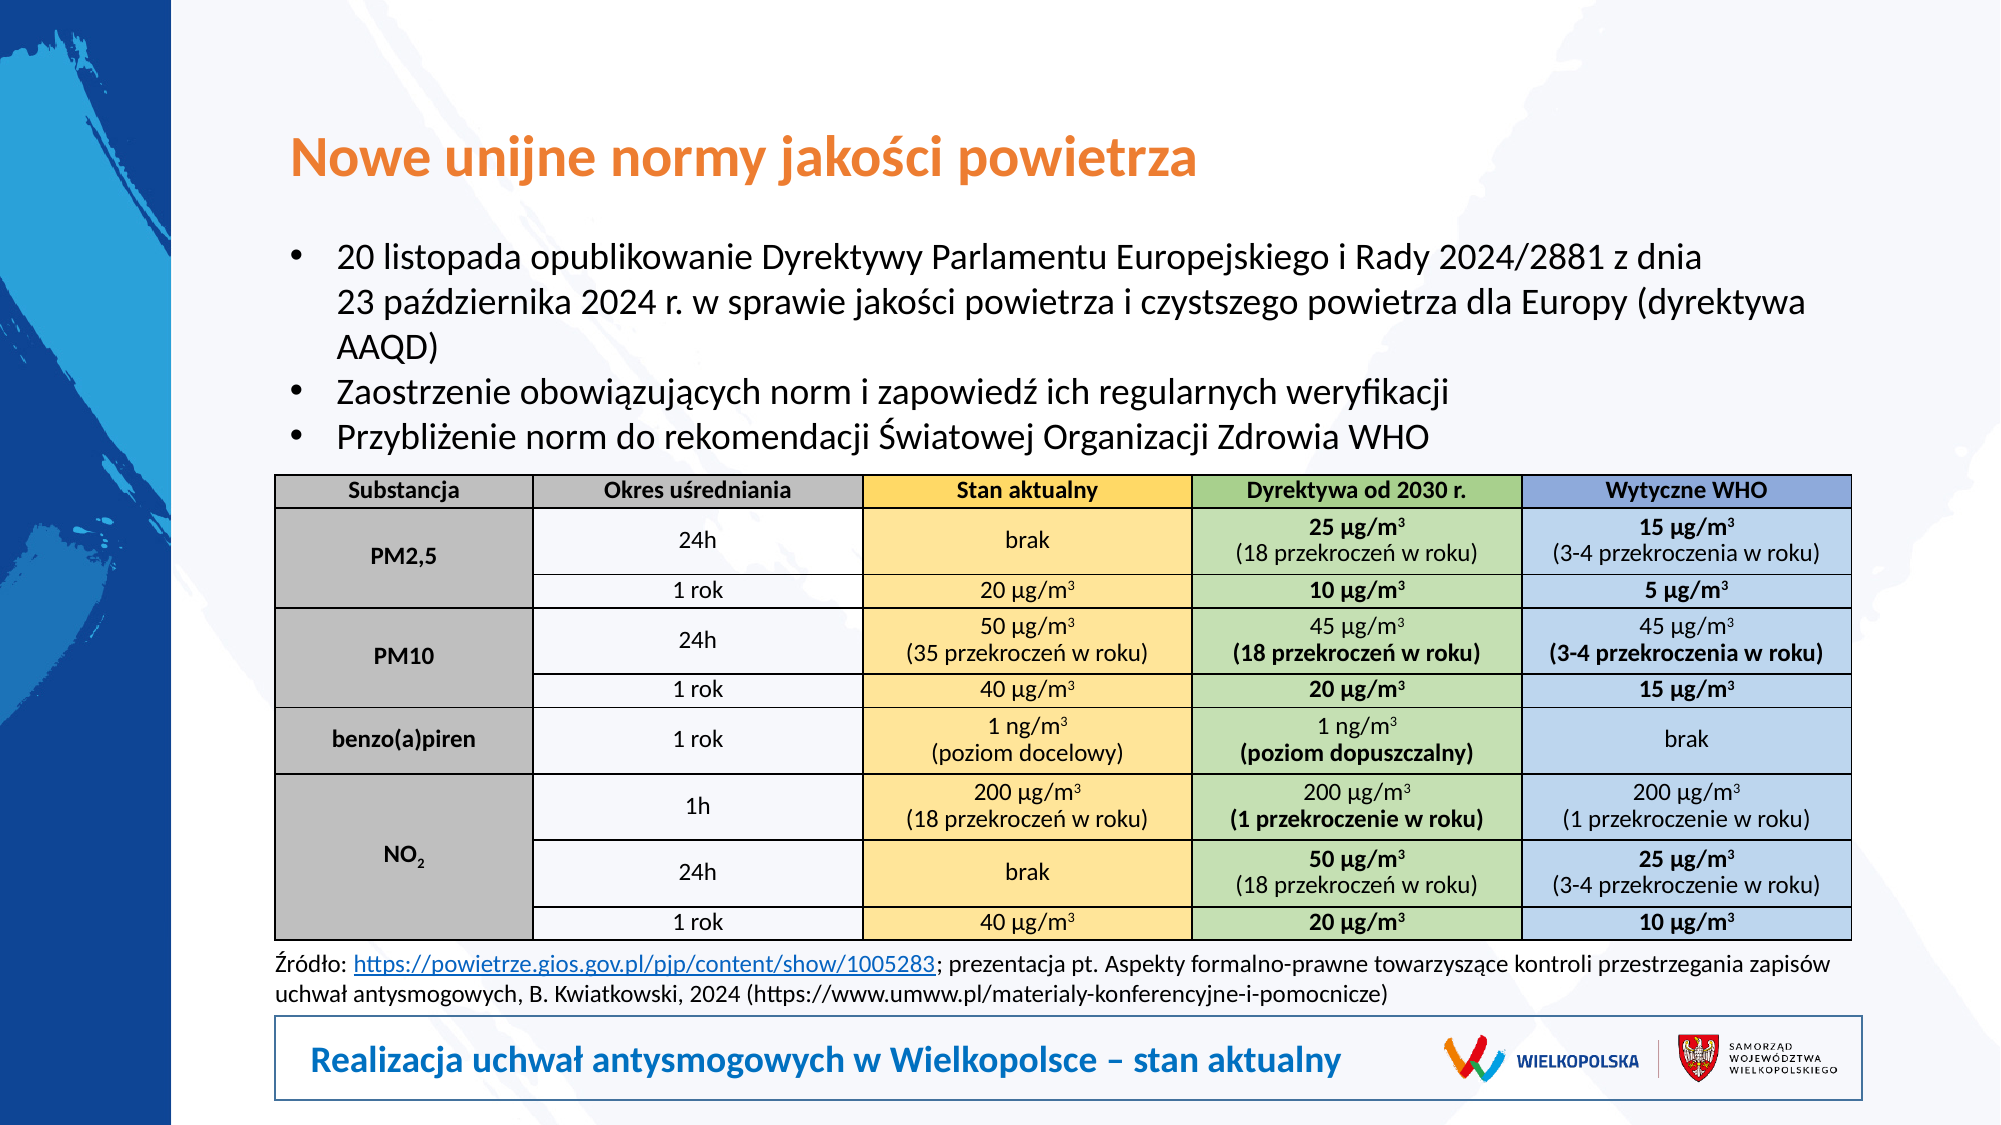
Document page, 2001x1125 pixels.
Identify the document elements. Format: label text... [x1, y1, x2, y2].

table_cell 200 µg/m3 (1 przekroczenie w roku) [1523, 775, 1851, 839]
table_header Substancja [276, 476, 532, 507]
table_cell 45 µg/m3 (3-4 przekroczenia w roku) [1523, 609, 1851, 673]
table_cell 40 µg/m3 [864, 908, 1191, 939]
table_cell 25 µg/m3 (18 przekroczeń w roku) [1193, 509, 1521, 574]
table_header Dyrektywa od 2030 r. [1193, 476, 1521, 507]
table_cell 15 µg/m3 (3-4 przekroczenia w roku) [1523, 509, 1851, 574]
table_cell PM10 [276, 609, 532, 707]
table_cell 1 rok [534, 575, 862, 607]
picture [0, 0, 2001, 1125]
table_cell 1h [534, 775, 862, 839]
title Nowe unijne normy jakości powietrza [275, 49, 1863, 224]
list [1419, 1021, 1863, 1096]
table_header Wytyczne WHO [1523, 476, 1851, 507]
table_cell 10 µg/m3 [1193, 575, 1521, 607]
table_cell 1 ng/m3 (poziom dopuszczalny) [1193, 708, 1521, 773]
table_cell benzo(a)piren [276, 708, 532, 773]
table_cell 1 ng/m3 (poziom docelowy) [864, 708, 1191, 773]
table_cell 24h [534, 509, 862, 574]
table_cell 24h [534, 609, 862, 673]
table_cell 200 µg/m3 (18 przekroczeń w roku) [864, 775, 1191, 839]
table_cell 1 rok [534, 908, 862, 939]
table_cell 1 rok [534, 708, 862, 773]
table_header Stan aktualny [864, 476, 1191, 507]
table_cell 10 µg/m3 [1523, 908, 1851, 939]
table_cell 200 µg/m3 (1 przekroczenie w roku) [1193, 775, 1521, 839]
text_box [274, 1015, 1863, 1101]
table_cell PM2,5 [276, 509, 532, 607]
table_cell 50 µg/m3 (35 przekroczeń w roku) [864, 609, 1191, 673]
table_cell 20 µg/m3 [1193, 908, 1521, 939]
text_box 20 listopada opublikowanie Dyrektywy Parlamentu Europejskiego i Rady 2024/2881 z dnia 23 października 2024 r. w sprawie jakości powietrza i czystszego powietrza dla Europy (dyrektywa AAQD) Zaostrzenie obowiązujących norm i zapowiedź ich regularnych weryfikacji Przybliżenie norm do rekomendacji Światowej Organizacji Zdrowia WHO [274, 224, 1863, 465]
table_cell brak [1523, 708, 1851, 773]
text_box Realizacja uchwał antysmogowych w Wielkopolsce – stan aktualny [295, 1027, 1419, 1088]
table_cell NO2 [276, 775, 532, 939]
table_cell 1 rok [534, 675, 862, 707]
table_header Okres uśredniania [534, 476, 862, 507]
table_cell 24h [534, 841, 862, 906]
table_cell 20 µg/m3 [1193, 675, 1521, 707]
table_cell brak [864, 509, 1191, 574]
table_cell 5 µg/m3 [1523, 575, 1851, 607]
text_box Źródło: https://powietrze.gios.gov.pl/pjp/content/show/1005283; prezentacja pt. Aspekty formalno-prawne towarzyszące kontroli przestrzegania zapisów uchwał antysmogowych, B. Kwiatkowski, 2024 (https://www.umww.pl/materialy-konferencyjne-i-pomocnicze) [260, 940, 1852, 1015]
table_cell 50 µg/m3 (18 przekroczeń w roku) [1193, 841, 1521, 906]
table_cell 15 µg/m3 [1523, 675, 1851, 707]
table_cell 20 µg/m3 [864, 575, 1191, 607]
table_cell brak [864, 841, 1191, 906]
table_cell 45 µg/m3 (18 przekroczeń w roku) [1193, 609, 1521, 673]
table_cell 40 µg/m3 [864, 675, 1191, 707]
table_cell 25 µg/m3 (3-4 przekroczenie w roku) [1523, 841, 1851, 906]
